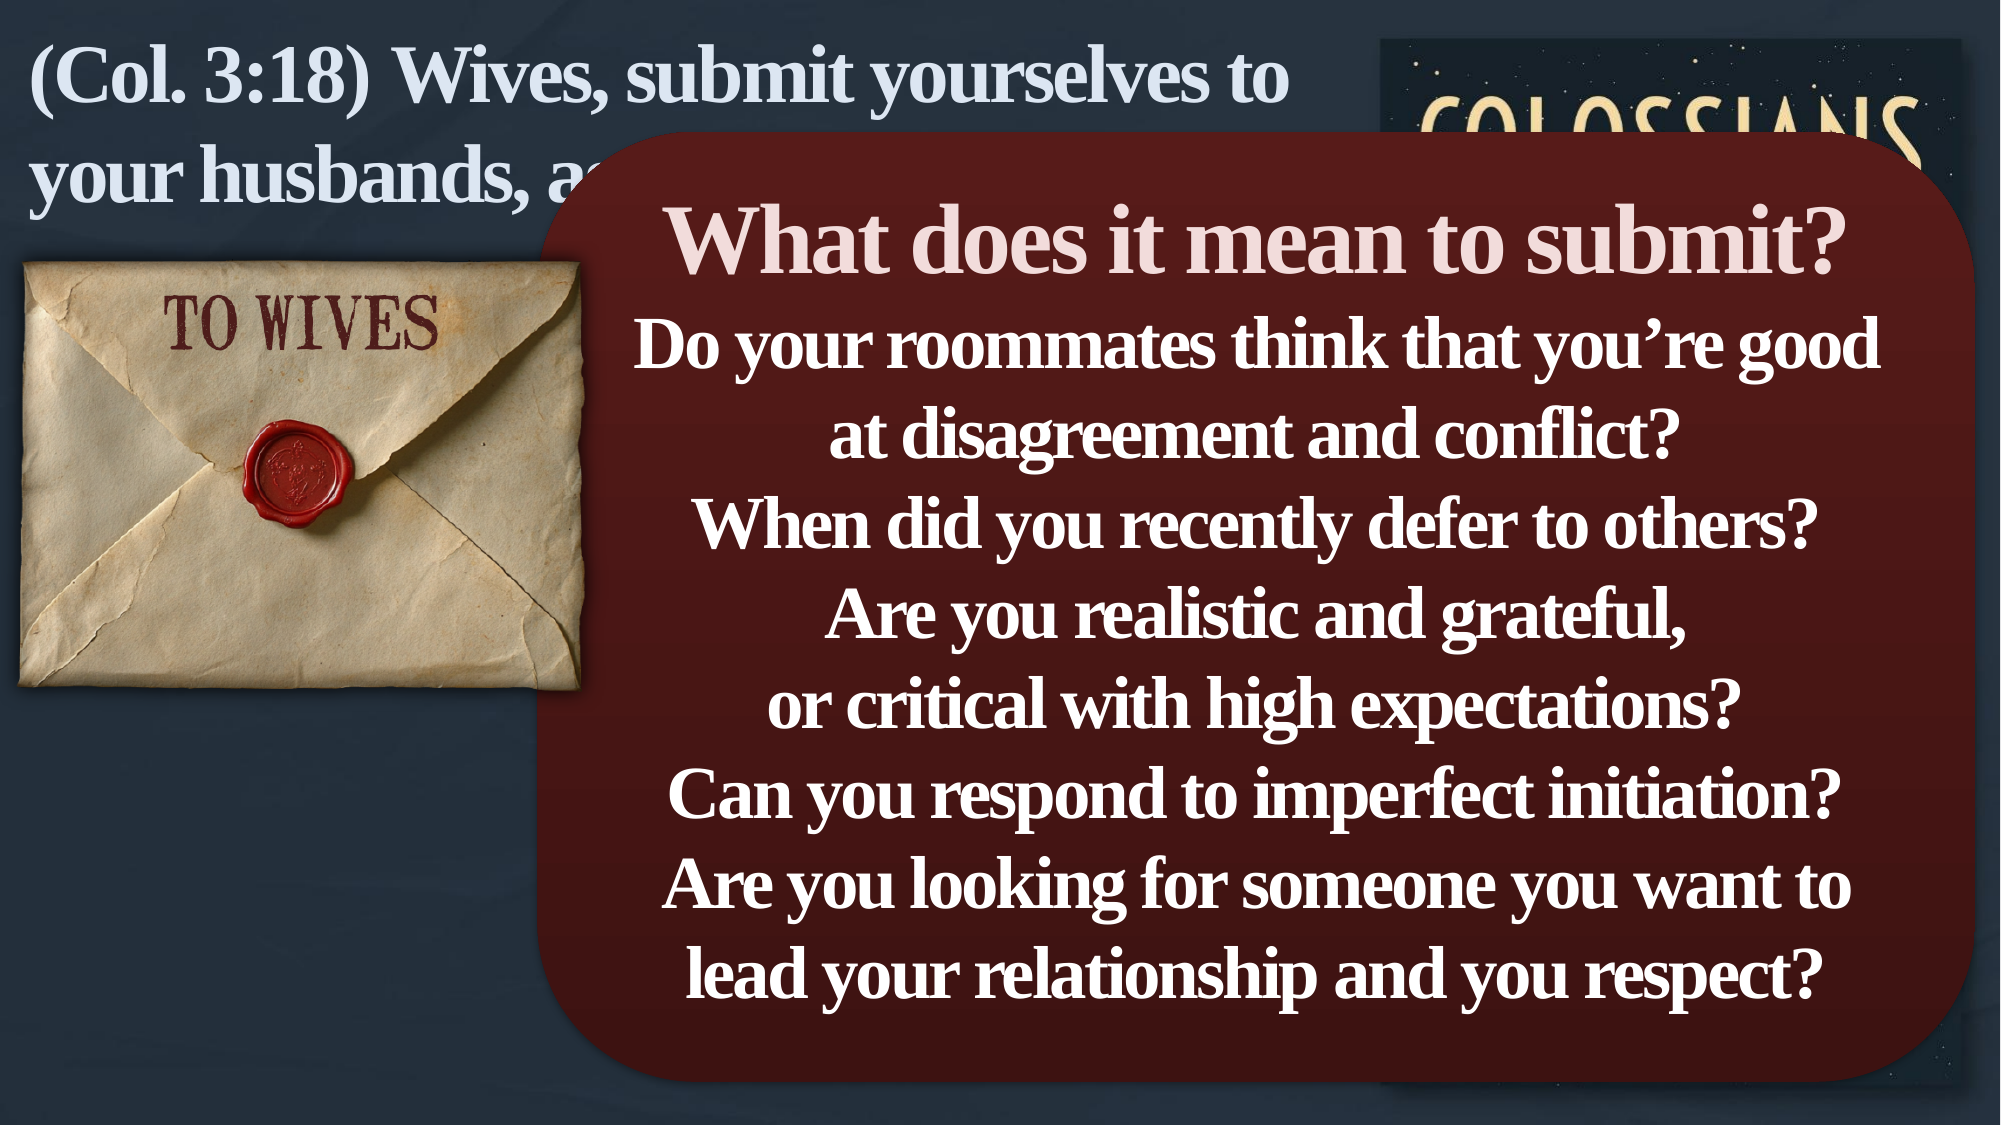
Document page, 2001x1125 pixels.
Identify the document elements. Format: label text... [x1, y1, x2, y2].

text_box What does it mean to submit? Do your roommates think that you’re good at disagreement and conflict? When did you recently defer to others? Are you realistic and grateful, or critical with high expectations? Can you respond to imperfect initiation? Are you looking for someone you want to lead your relationship and you respect? [535, 129, 1978, 1084]
picture [0, 0, 2001, 1125]
text_box (Col. 3:18) Wives, submit yourselves to your husbands, as is fitting in the Lord. [13, 11, 1367, 227]
